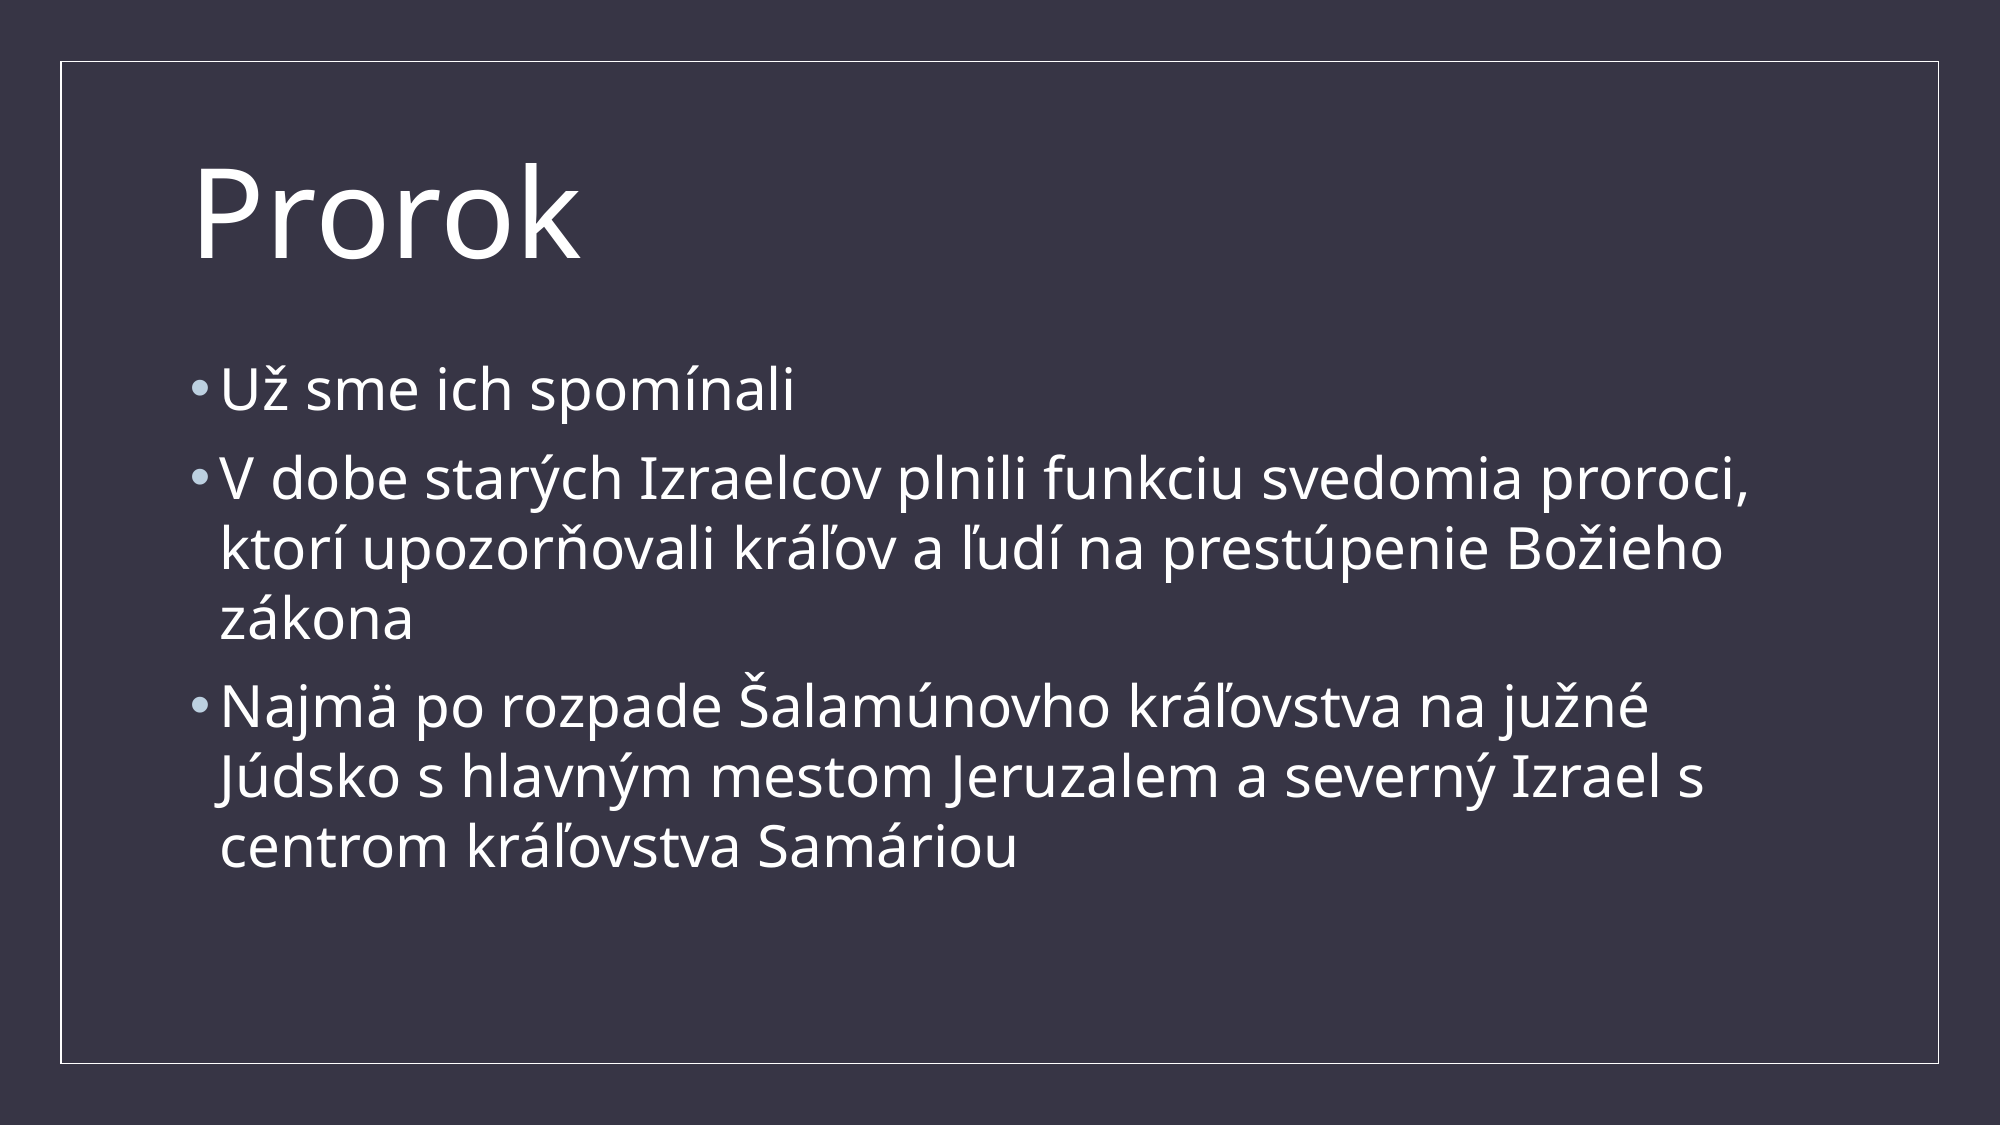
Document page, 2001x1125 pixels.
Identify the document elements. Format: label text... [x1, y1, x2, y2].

list Už sme ich spomínali V dobe starých Izraelcov plnili funkciu svedomia proroci, ktorí upozorňovali kráľov a ľudí na prestúpenie Božieho zákona Najmä po rozpade Šalamúnovho kráľovstva na južné Júdsko s hlavným mestom Jeruzalem a severný Izrael s centrom kráľovstva Samáriou [174, 345, 1825, 990]
title Prorok [174, 105, 1825, 331]
